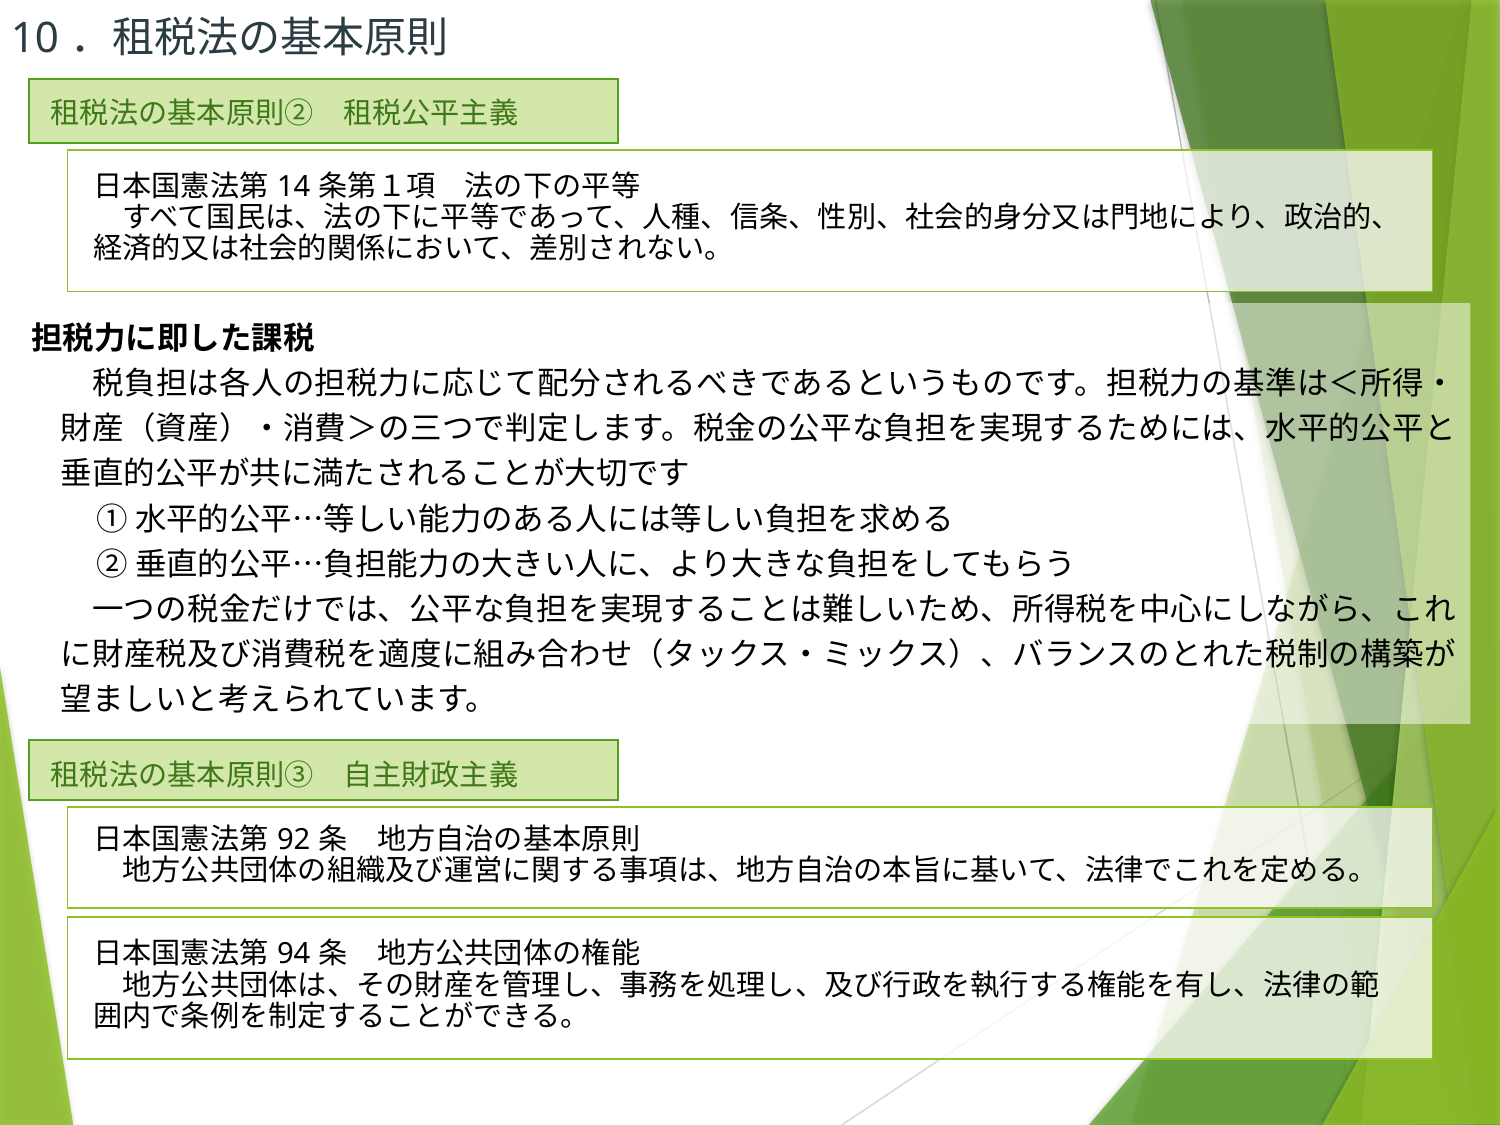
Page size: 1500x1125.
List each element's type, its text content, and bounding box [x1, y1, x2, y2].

table_header 租税法の基本原則② 租税公平主義 [30, 80, 617, 142]
text_box 担税力に即した課税 税負担は各人の担税力に応じて配分されるべきであるというものです。担税力の基準は＜所得・財産（資産）・消費＞の三つで判定します。税金の公平な負担を実現するためには、水平的公平と垂直的公平が共に満たされることが大切です ①水平的公平…等しい能力のある人には等しい負担を求める ②垂直的公平…負担能力の大きい人に、より大きな負担をしてもらう 一つの税金だけでは、公平な負担を実現することは難しいため、所得税を中心にしながら、これに財産税及び消費税を適度に組み合わせ（タックス・ミックス）、バランスのとれた税制の構築が望ましいと考えられています。 [16, 303, 1471, 724]
table_header 租税法の基本原則③ 自主財政主義 [30, 741, 617, 799]
table_header 日本国憲法第94条 地方公共団体の権能 地方公共団体は、その財産を管理し、事務を処理し、及び行政を執行する権能を有し、法律の範囲内で条例を制定することができる。 [68, 918, 1432, 1058]
text_box 10．租税法の基本原則 [0, 0, 601, 69]
table_header 日本国憲法第14条第１項 法の下の平等 すべて国民は、法の下に平等であって、人種、信条、性別、社会的身分又は門地により、政治的、経済的又は社会的関係において、差別されない。 [68, 151, 1432, 291]
table_header 日本国憲法第92条 地方自治の基本原則 地方公共団体の組織及び運営に関する事項は、地方自治の本旨に基いて、法律でこれを定める。 [68, 808, 1432, 907]
